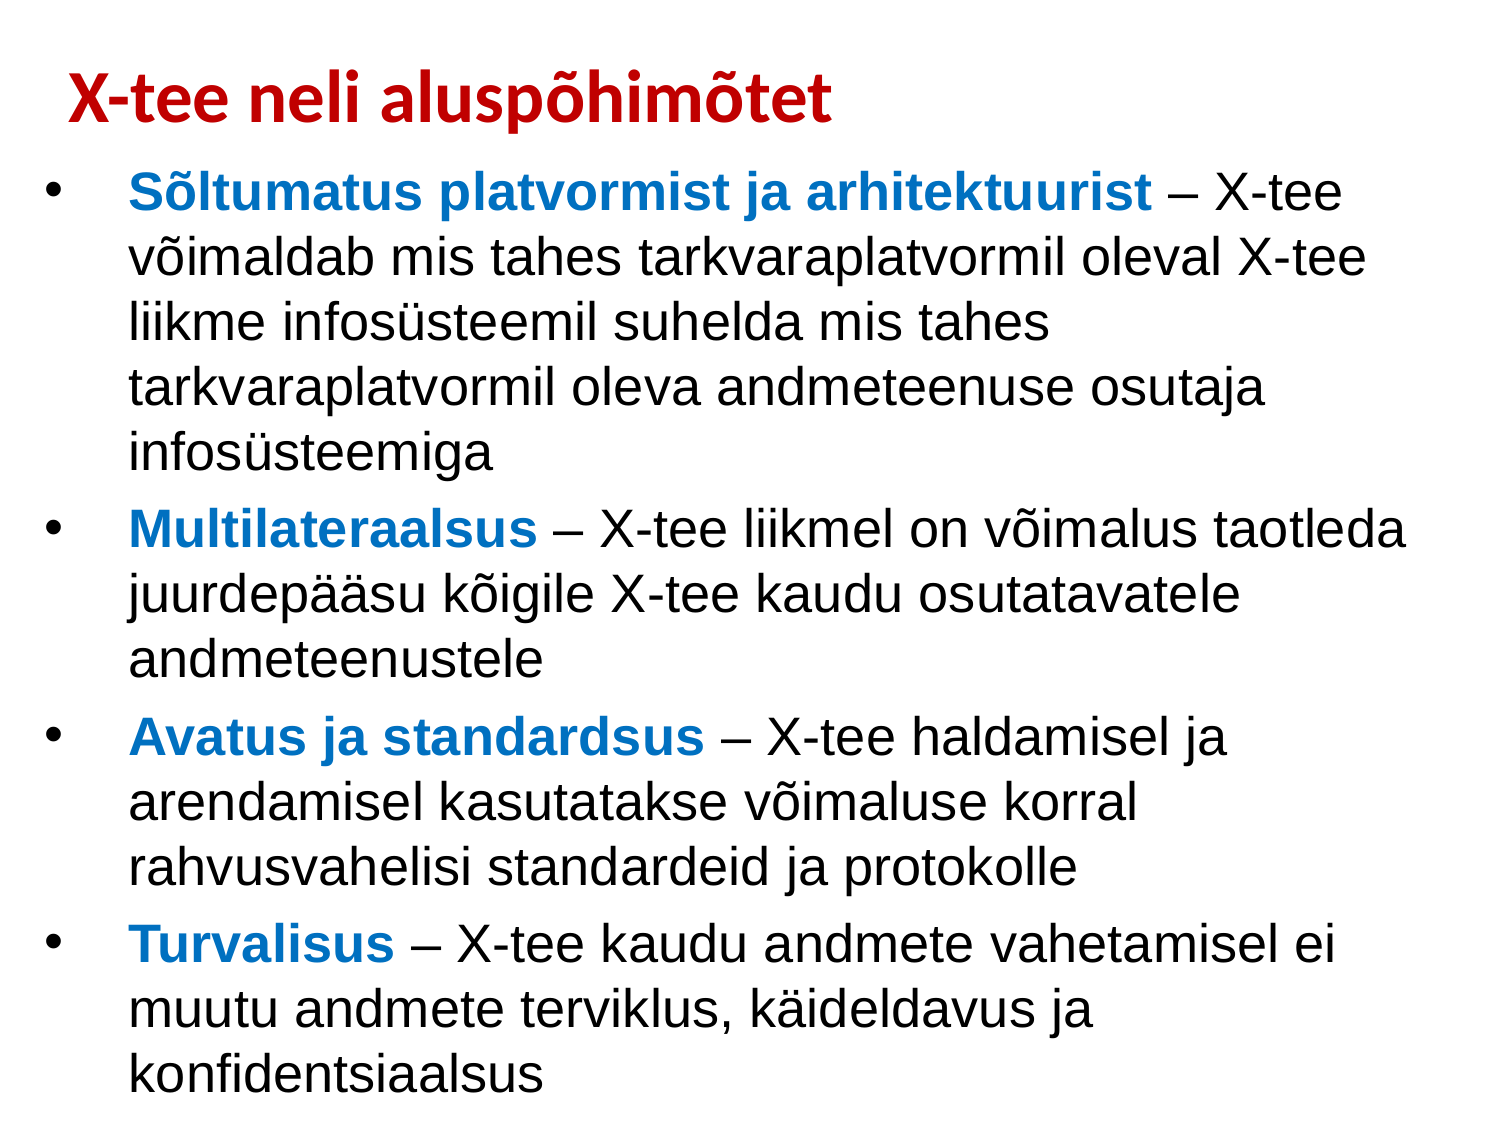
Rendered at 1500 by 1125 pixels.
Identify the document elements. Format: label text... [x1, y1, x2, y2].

title X-tee neli aluspõhimõtet [53, 0, 1400, 148]
text_box Sõltumatus platvormist ja arhitektuurist – X-tee võimaldab mis tahes tarkvaraplatvormil oleval X-tee liikme infosüsteemil suhelda mis tahes tarkvaraplatvormil oleva andmeteenuse osutaja infosüsteemiga Multilateraalsus – X-tee liikmel on võimalus taotleda juurdepääsu kõigile X-tee kaudu osutatavatele andmeteenustele Avatus ja standardsus – X-tee haldamisel ja arendamisel kasutatakse võimaluse korral rahvusvahelisi standardeid ja protokolle Turvalisus – X-tee kaudu andmete vahetamisel ei muutu andmete terviklus, käideldavus ja konfidentsiaalsus [29, 148, 1500, 1125]
